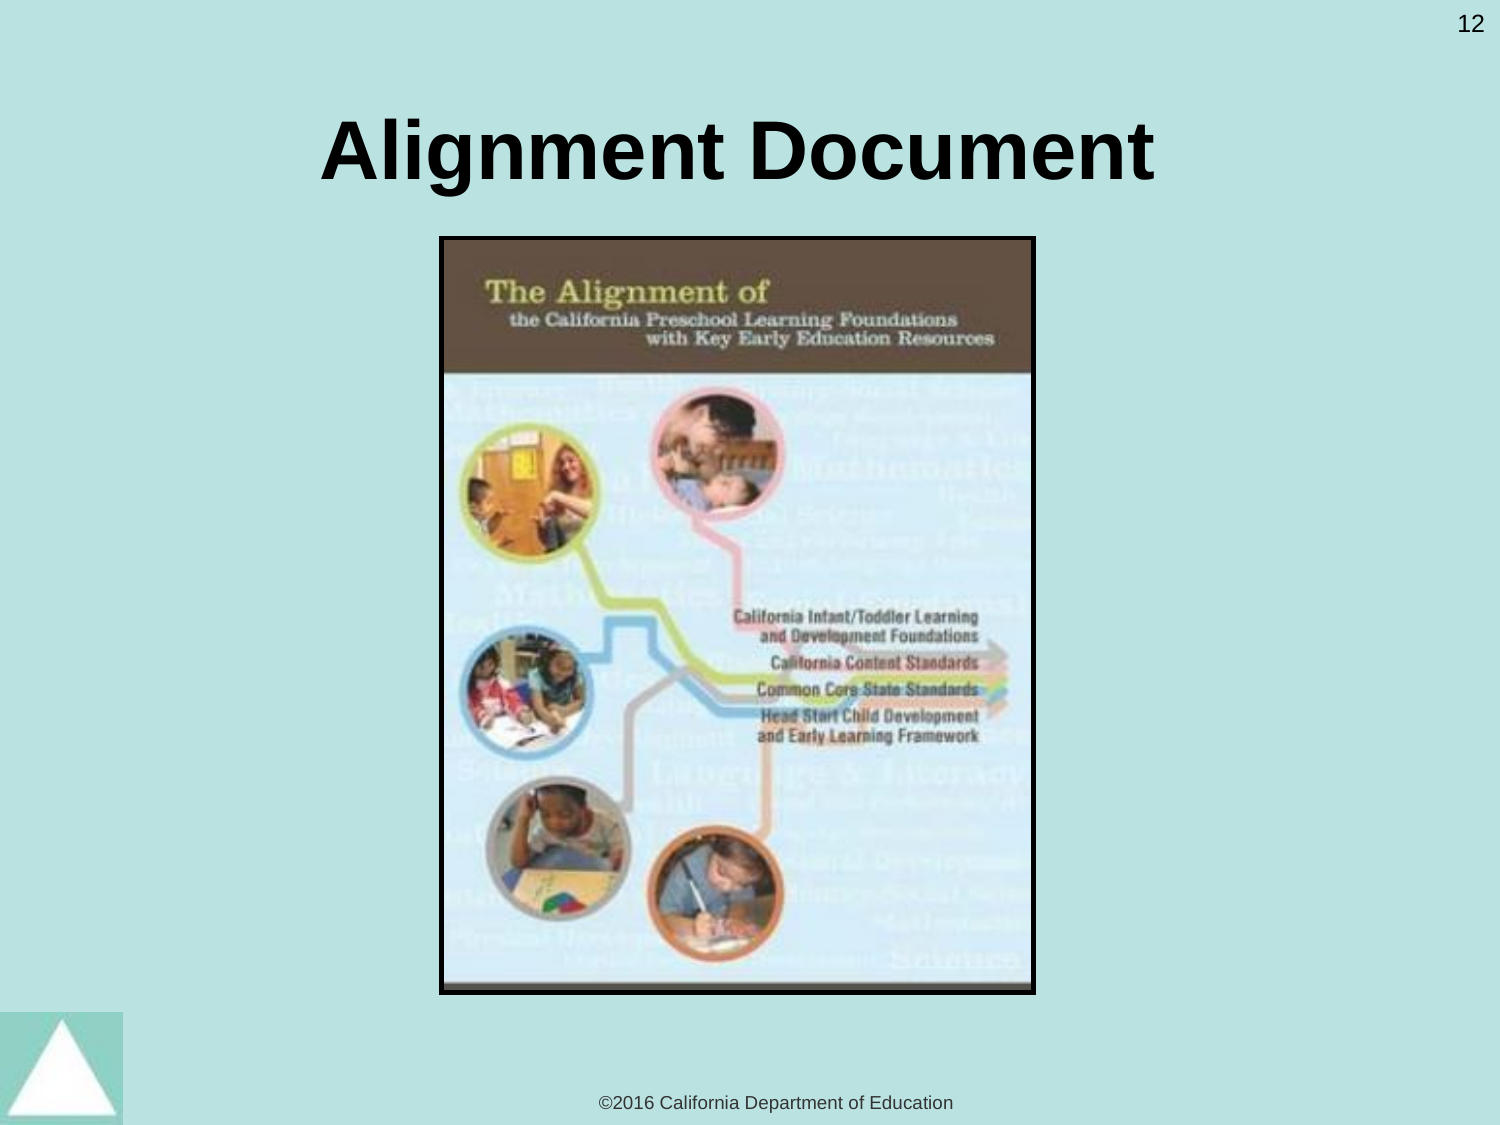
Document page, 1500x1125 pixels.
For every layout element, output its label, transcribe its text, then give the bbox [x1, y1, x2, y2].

title Alignment Document [50, 52, 1425, 241]
picture [0, 1012, 123, 1125]
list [443, 239, 1032, 991]
